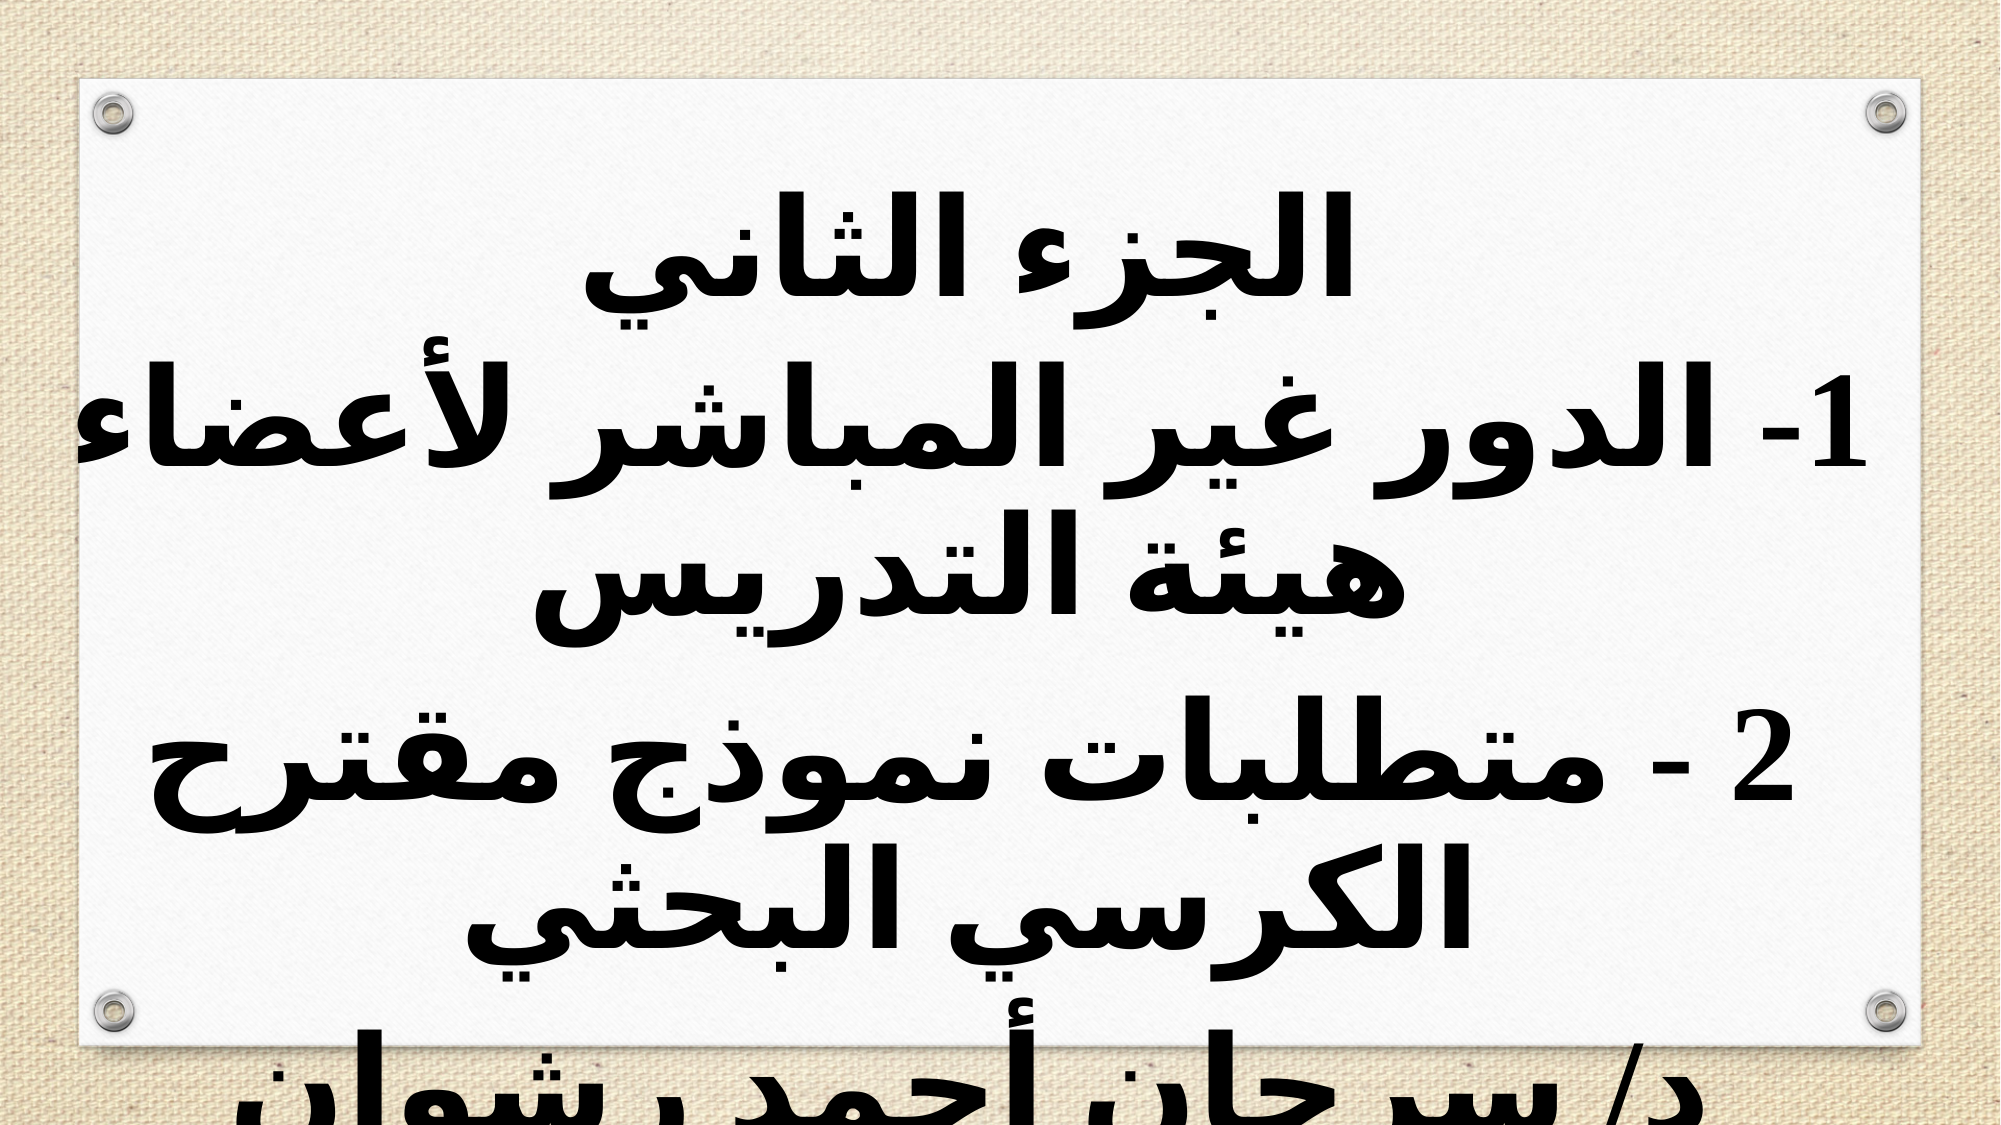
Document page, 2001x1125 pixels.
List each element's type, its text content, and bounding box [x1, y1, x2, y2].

picture [0, 0, 2001, 1125]
text_box الجزء الثاني 1- الدور غير المباشر لأعضاء هيئة التدريس 2 - متطلبات نموذج مقترح الكرسي البحثي د/ سرحان أحمد رشوان الأستاذ المساعد بكلية المجتمع وعضو لجنة إدارة الكراسي البحثية [0, 170, 1967, 1125]
